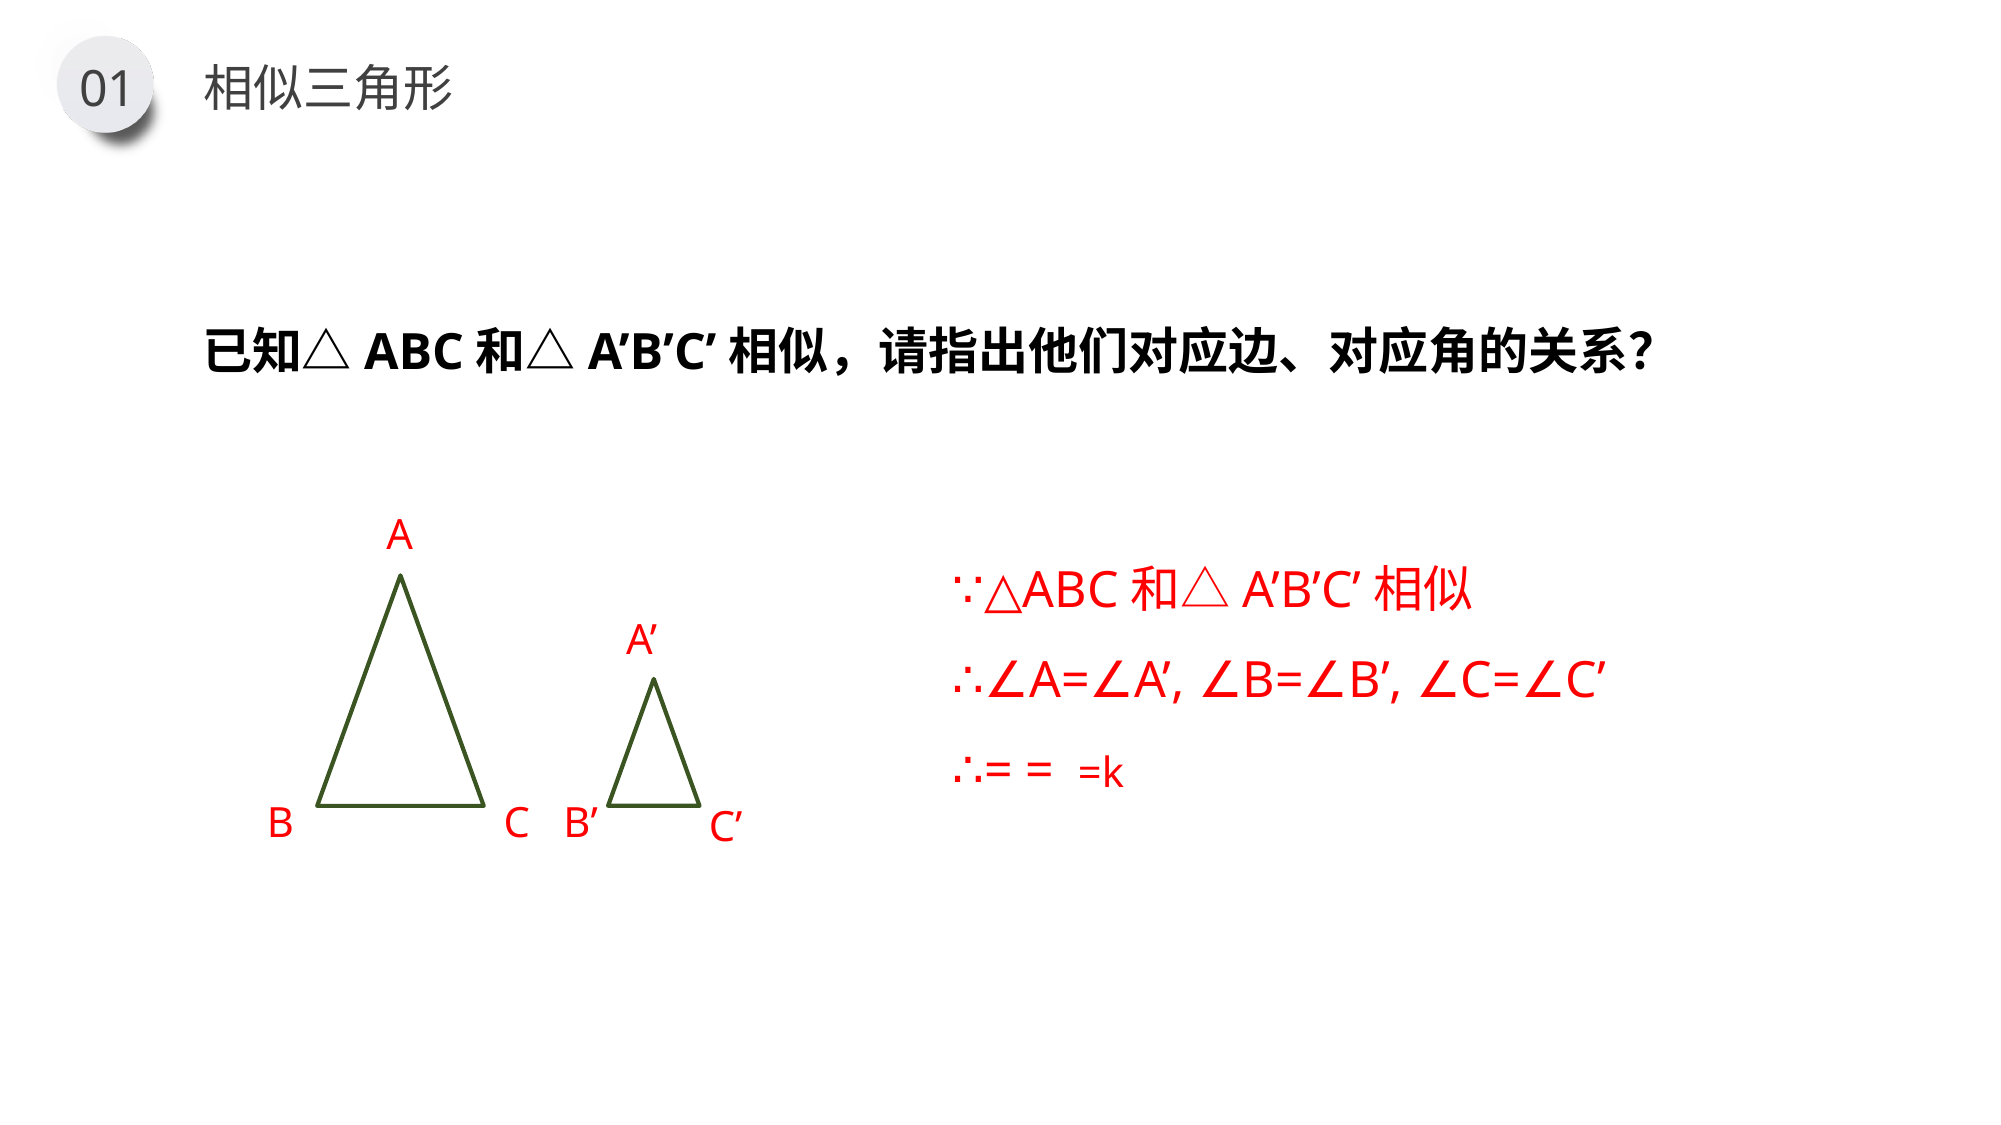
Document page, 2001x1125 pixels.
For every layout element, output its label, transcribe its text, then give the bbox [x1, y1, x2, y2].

text_box 已知△ABC和△A’B’C’相似，请指出他们对应边、对应角的关系？ [187, 311, 1811, 387]
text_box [34, 17, 471, 160]
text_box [252, 500, 783, 858]
